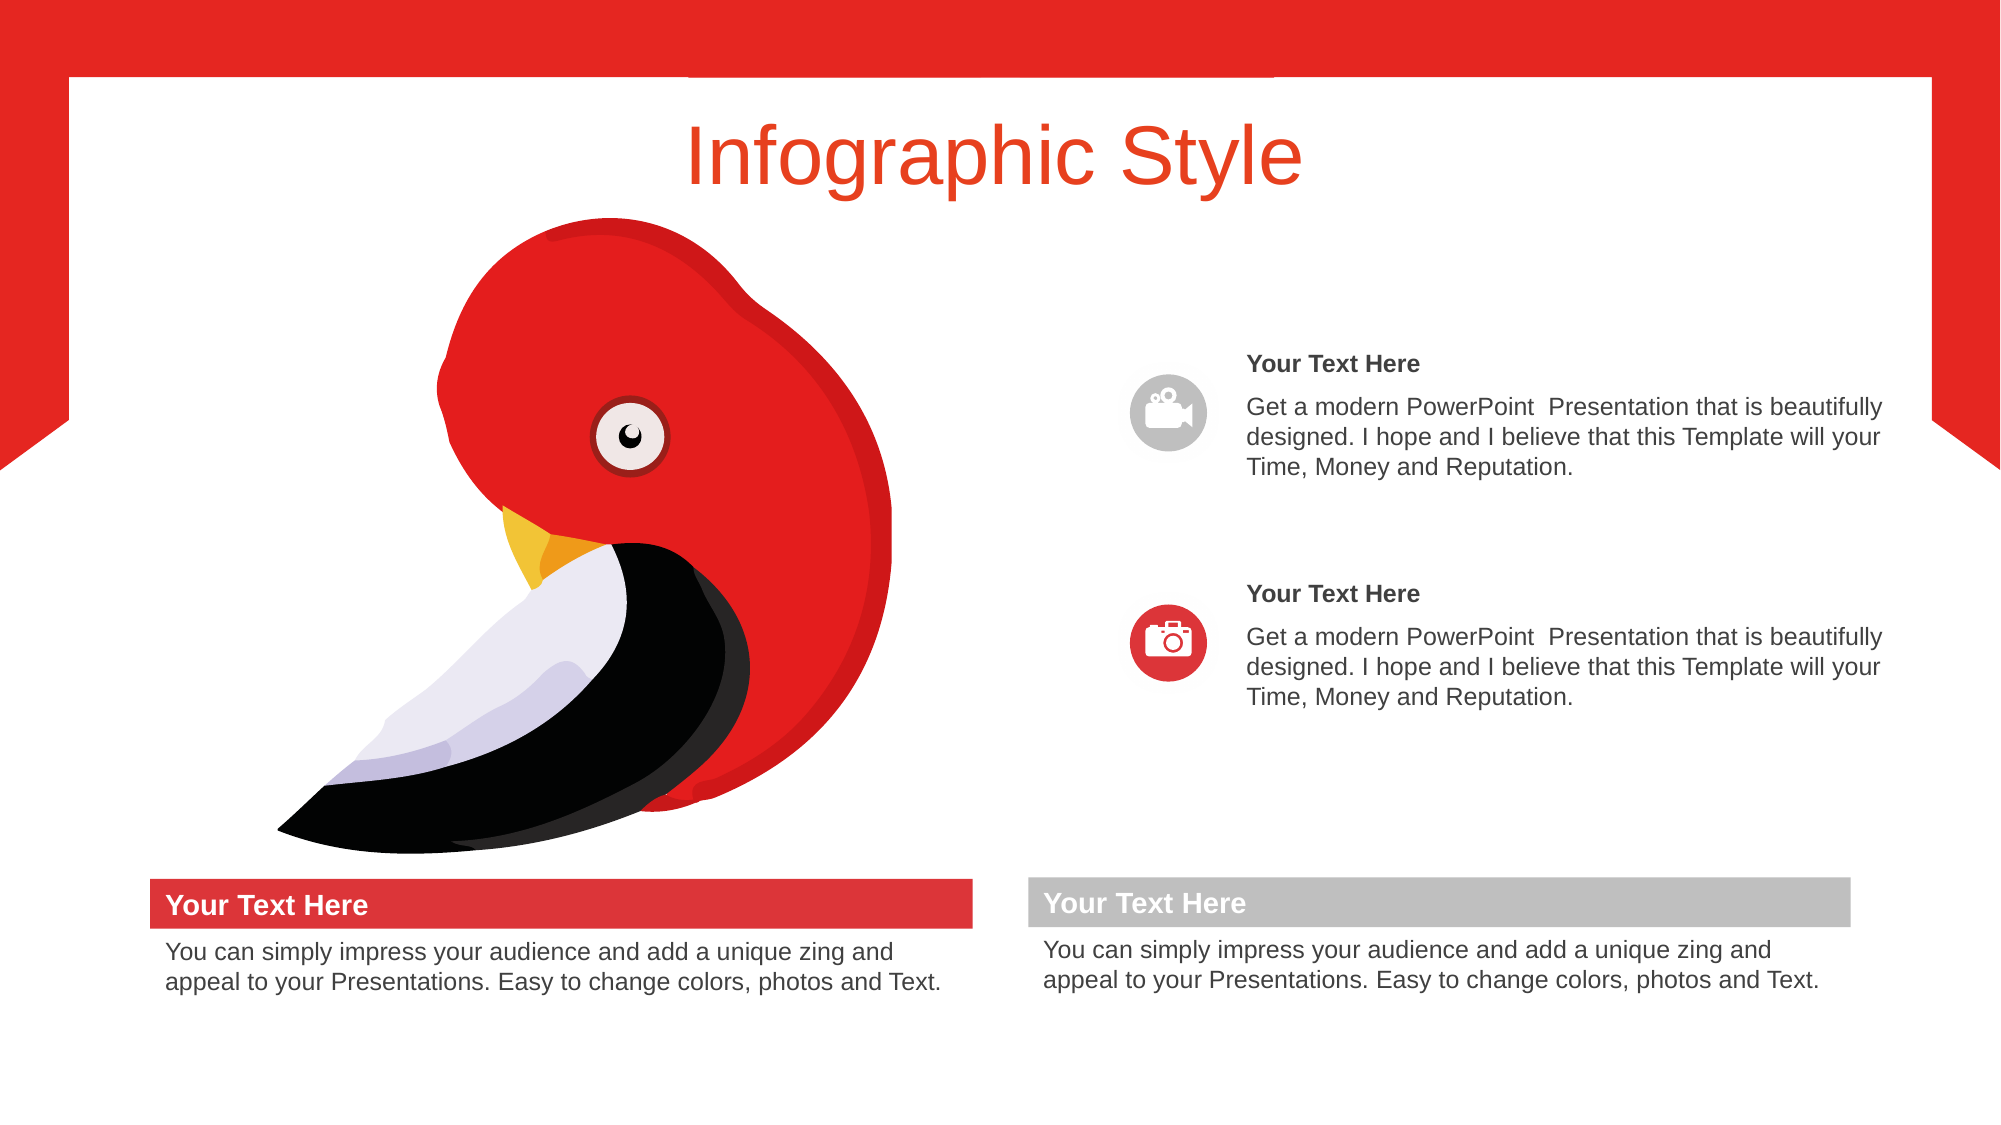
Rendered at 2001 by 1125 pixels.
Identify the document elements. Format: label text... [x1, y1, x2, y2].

list Infographic Style [129, 98, 1860, 218]
text_box You can simply impress your audience and add a unique zing and appeal to your Presentations. Easy to change colors, photos and Text. [150, 927, 973, 1003]
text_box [1231, 569, 1904, 720]
text_box You can simply impress your audience and add a unique zing and appeal to your Presentations. Easy to change colors, photos and Text. [1028, 926, 1851, 1002]
text_box Your Text Here [150, 878, 973, 927]
text_box [1128, 603, 1209, 683]
text_box [1128, 373, 1209, 453]
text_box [1231, 339, 1904, 490]
text_box Your Text Here [1028, 877, 1851, 926]
text_box [1144, 386, 1194, 430]
text_box [1144, 619, 1193, 658]
picture [277, 217, 892, 855]
